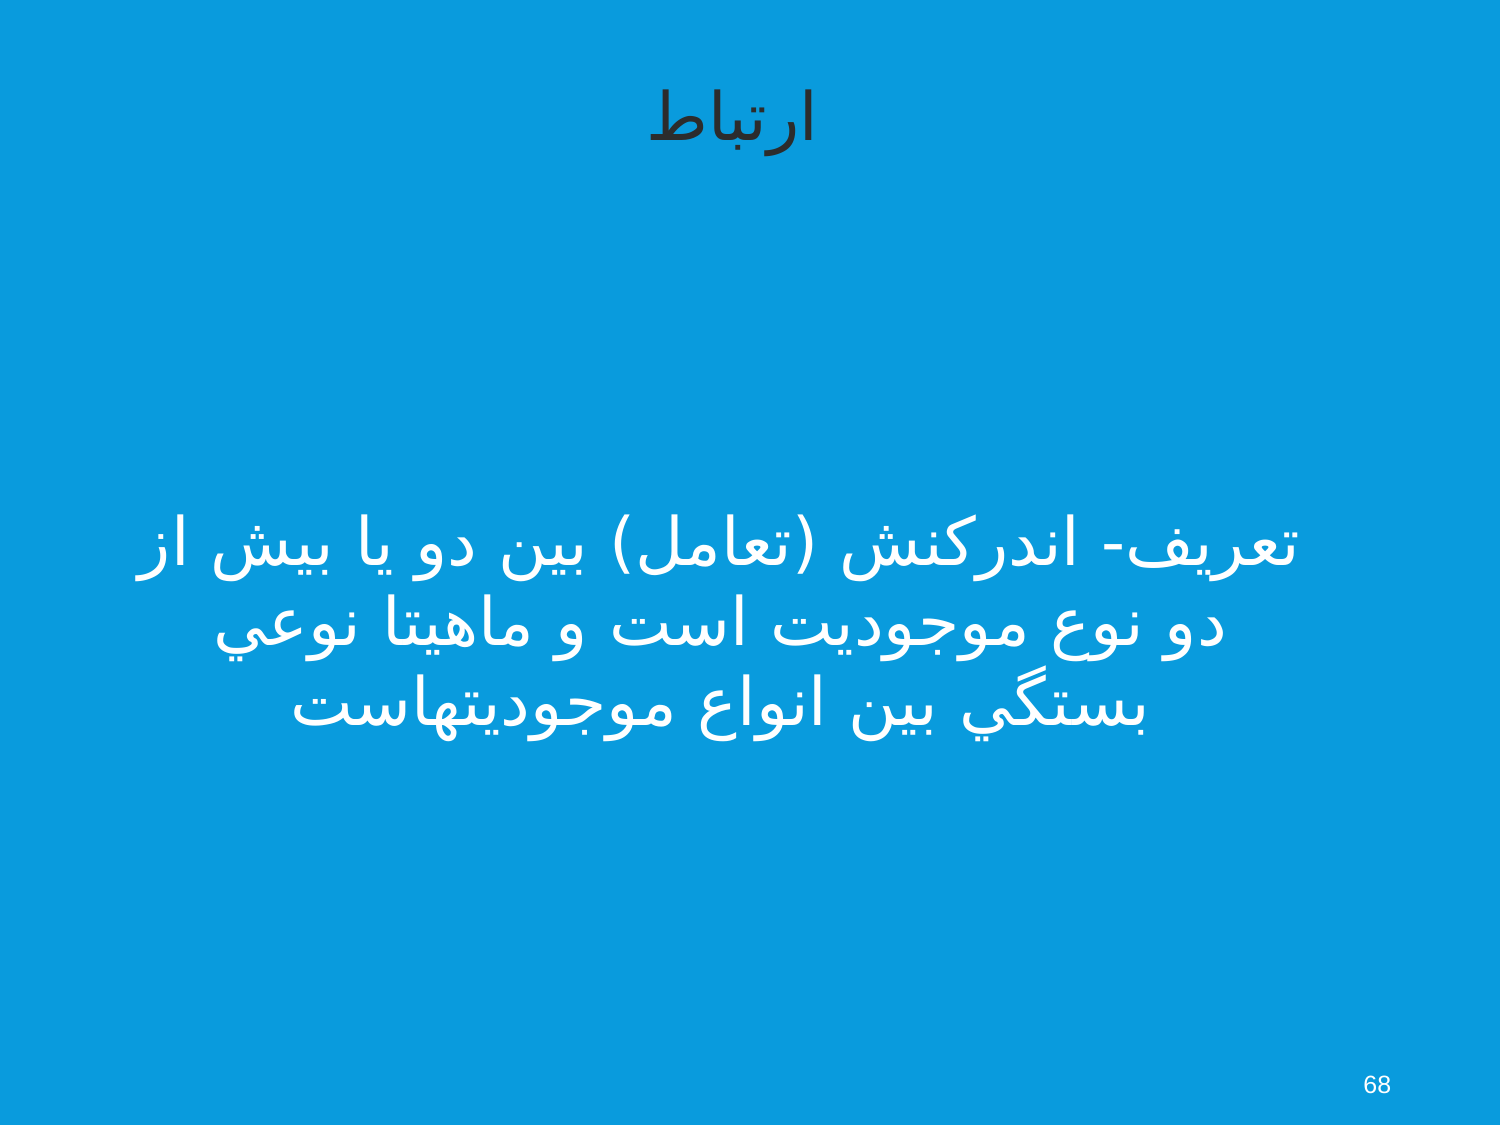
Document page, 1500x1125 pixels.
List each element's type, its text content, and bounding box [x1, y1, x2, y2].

text_box تعريف- اندركنش (تعامل) بين دو يا بيش از دو نوع موجوديت است و ماهيتا نوعي بستگي بين انواع موجوديتهاست [123, 491, 1317, 747]
text_box ارتباط [608, 65, 833, 161]
slide_number 68 [1355, 1053, 1473, 1114]
